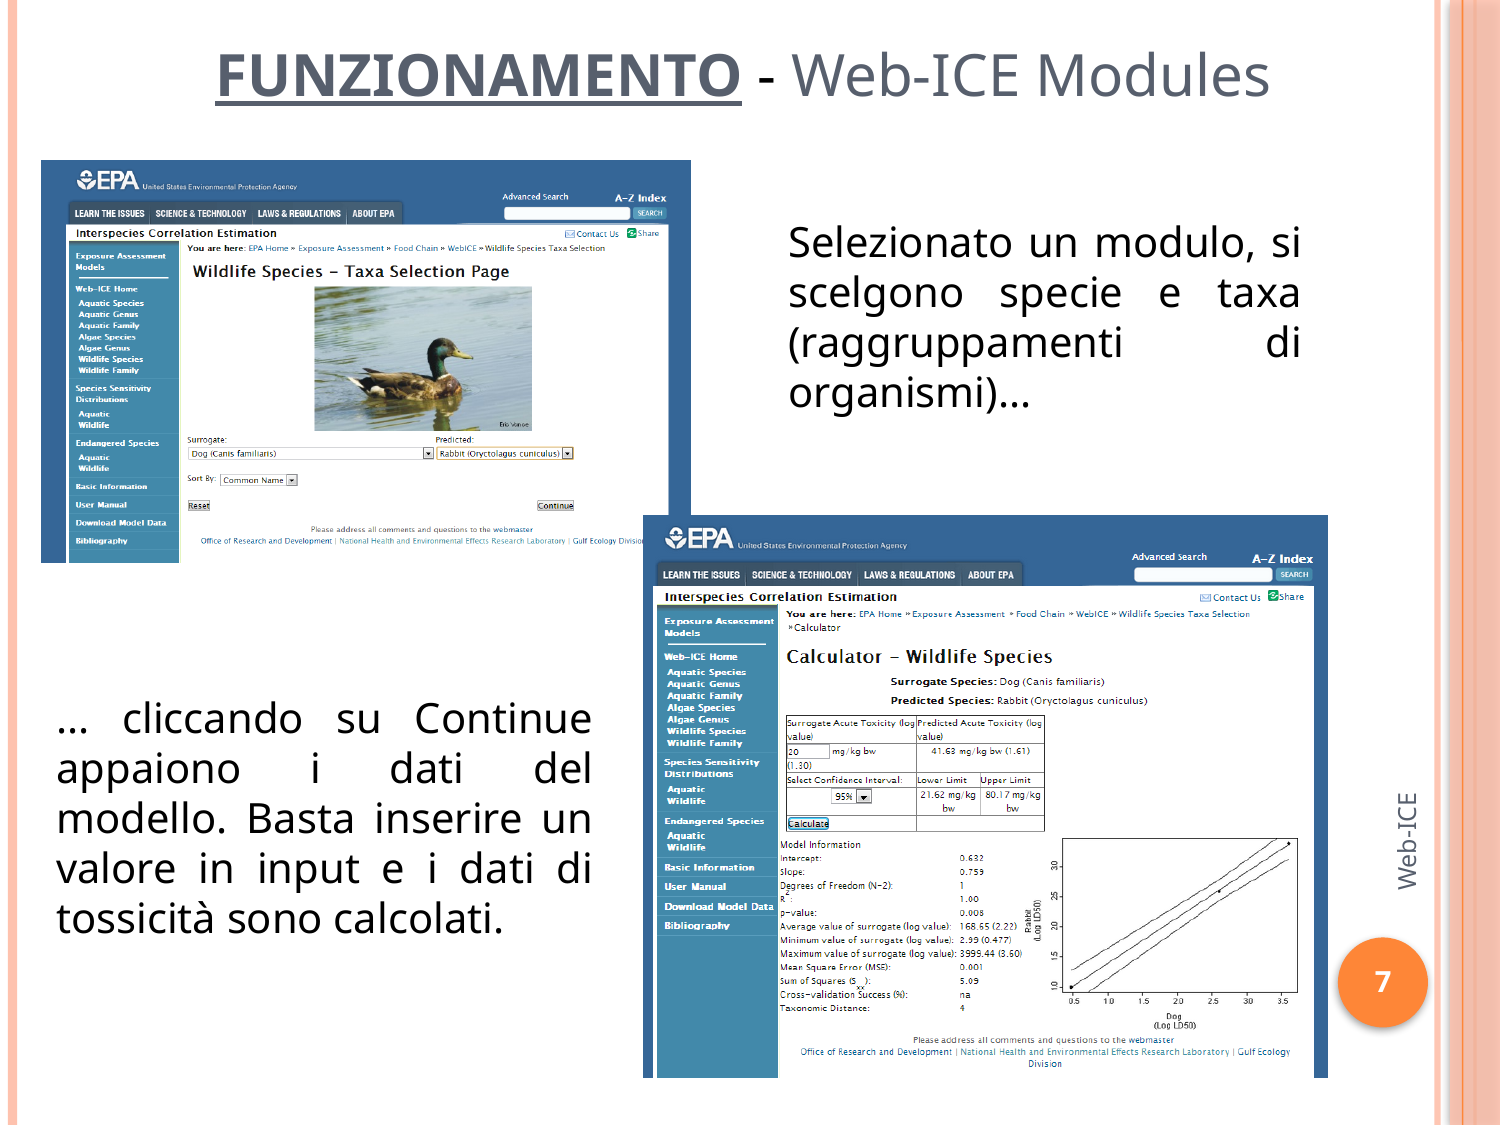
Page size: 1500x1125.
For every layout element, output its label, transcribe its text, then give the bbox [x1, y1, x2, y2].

text_box Selezionato un modulo, si scelgono specie e taxa (raggruppamenti di organismi)... [773, 208, 1317, 423]
text_box FUNZIONAMENTO - Web-ICE Modules [200, 30, 1287, 116]
picture [40, 160, 1328, 1078]
text_box ... cliccando su Continue appaiono i dati del modello. Basta inserire un valore in input e i dati di tossicità sono calcolati. [41, 684, 609, 950]
slide_number 7 [1334, 940, 1434, 1027]
footer Web-ICE [1376, 380, 1436, 906]
